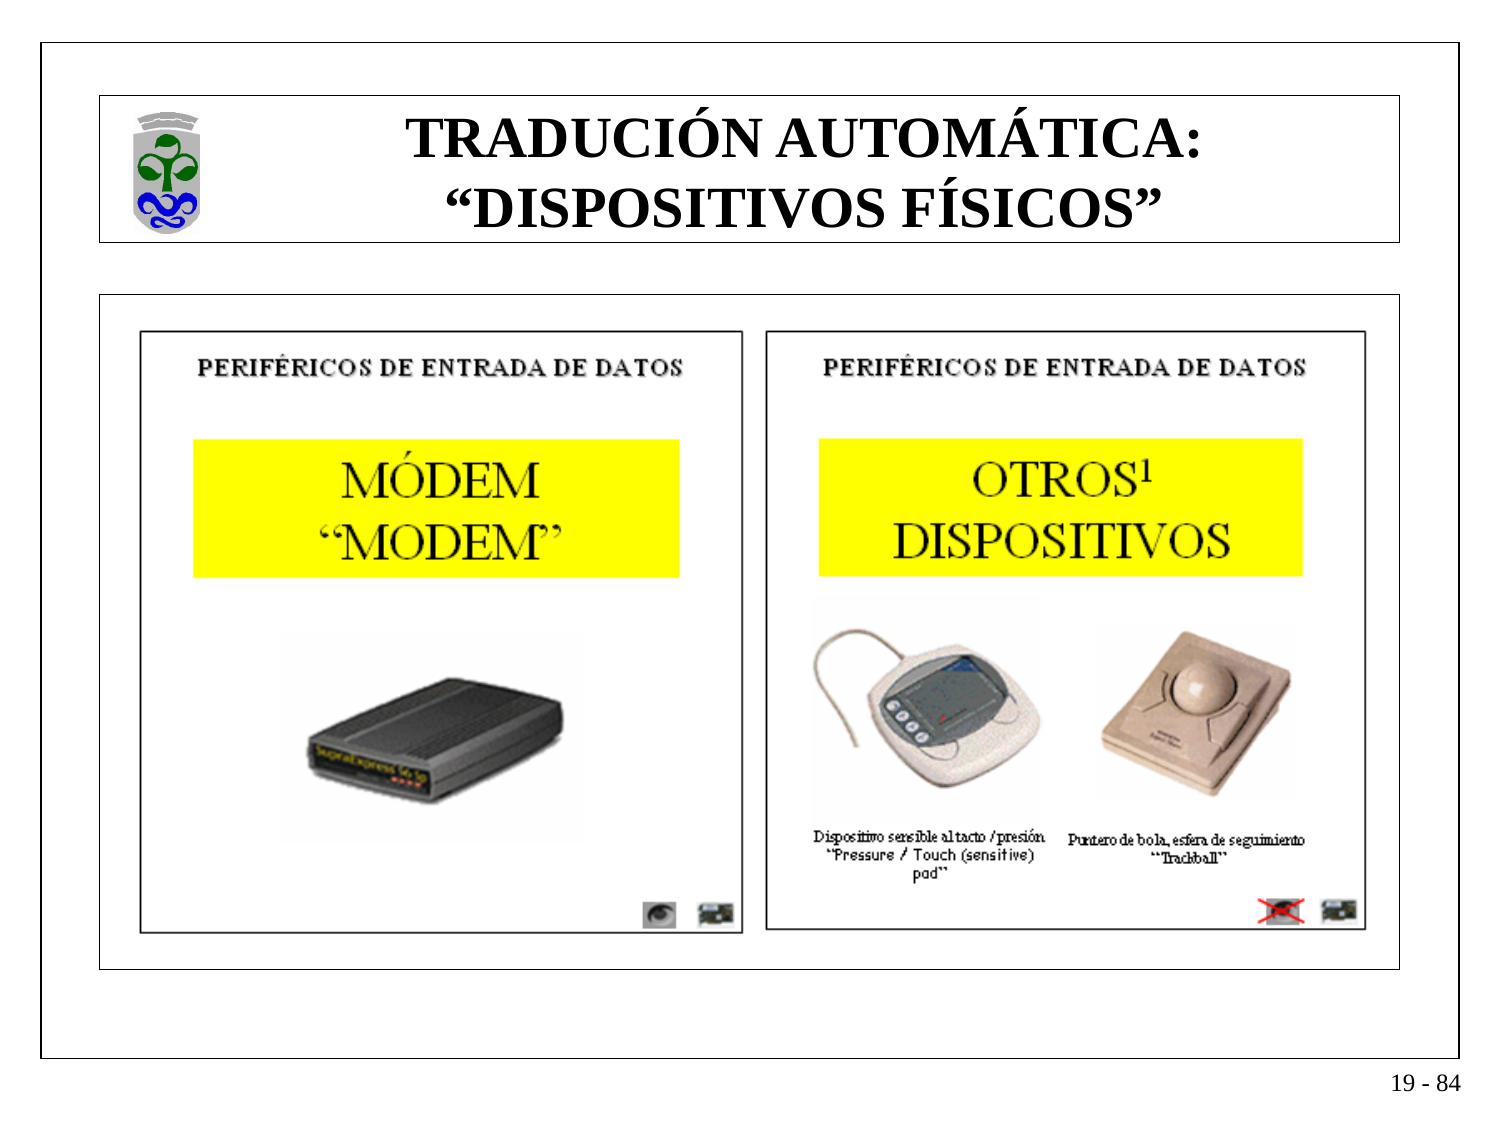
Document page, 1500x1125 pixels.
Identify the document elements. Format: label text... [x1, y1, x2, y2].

title TRADUCIÓN AUTOMÁTICA: “DISPOSITIVOS FÍSICOS” [99, 95, 1400, 243]
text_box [133, 112, 200, 234]
slide_number 19 - 84 [1163, 1058, 1477, 1089]
picture [135, 326, 750, 939]
picture [761, 326, 1373, 937]
list [99, 294, 1400, 970]
